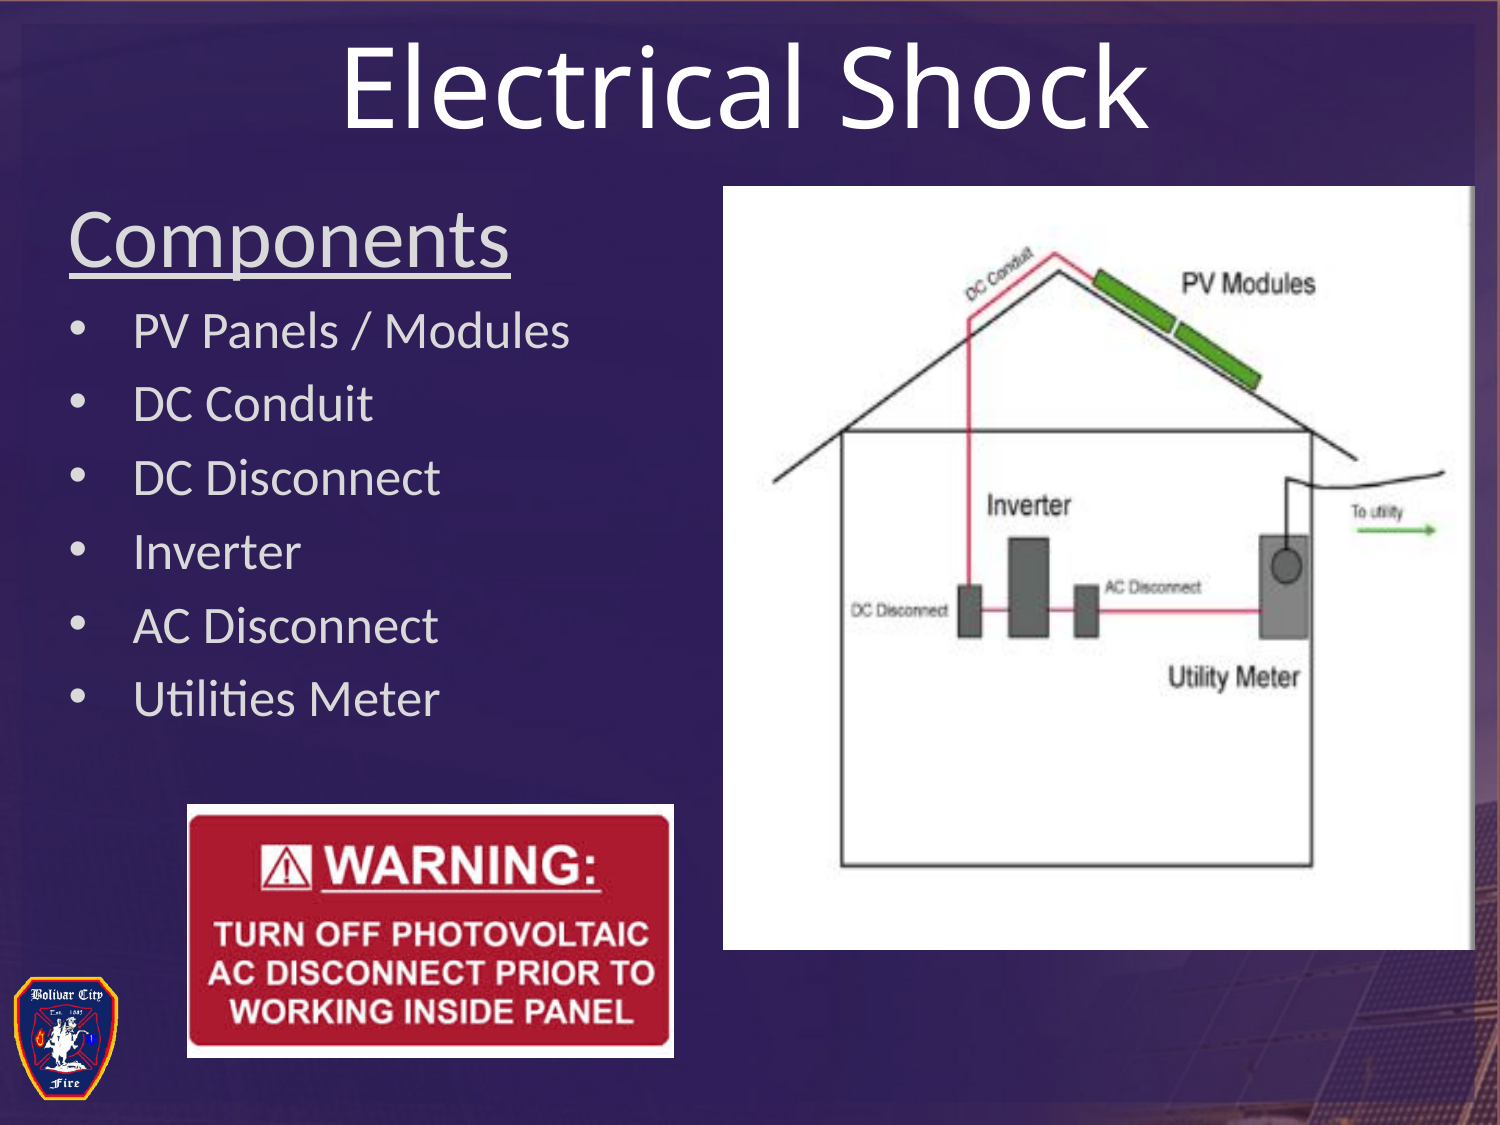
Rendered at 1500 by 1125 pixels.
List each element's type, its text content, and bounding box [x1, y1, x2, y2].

picture [0, 0, 1500, 1125]
subtitle Components PV Panels / Modules DC Conduit DC Disconnect Inverter AC Disconnect Utilities Meter [53, 174, 1104, 738]
title Electrical Shock [65, 8, 1422, 184]
